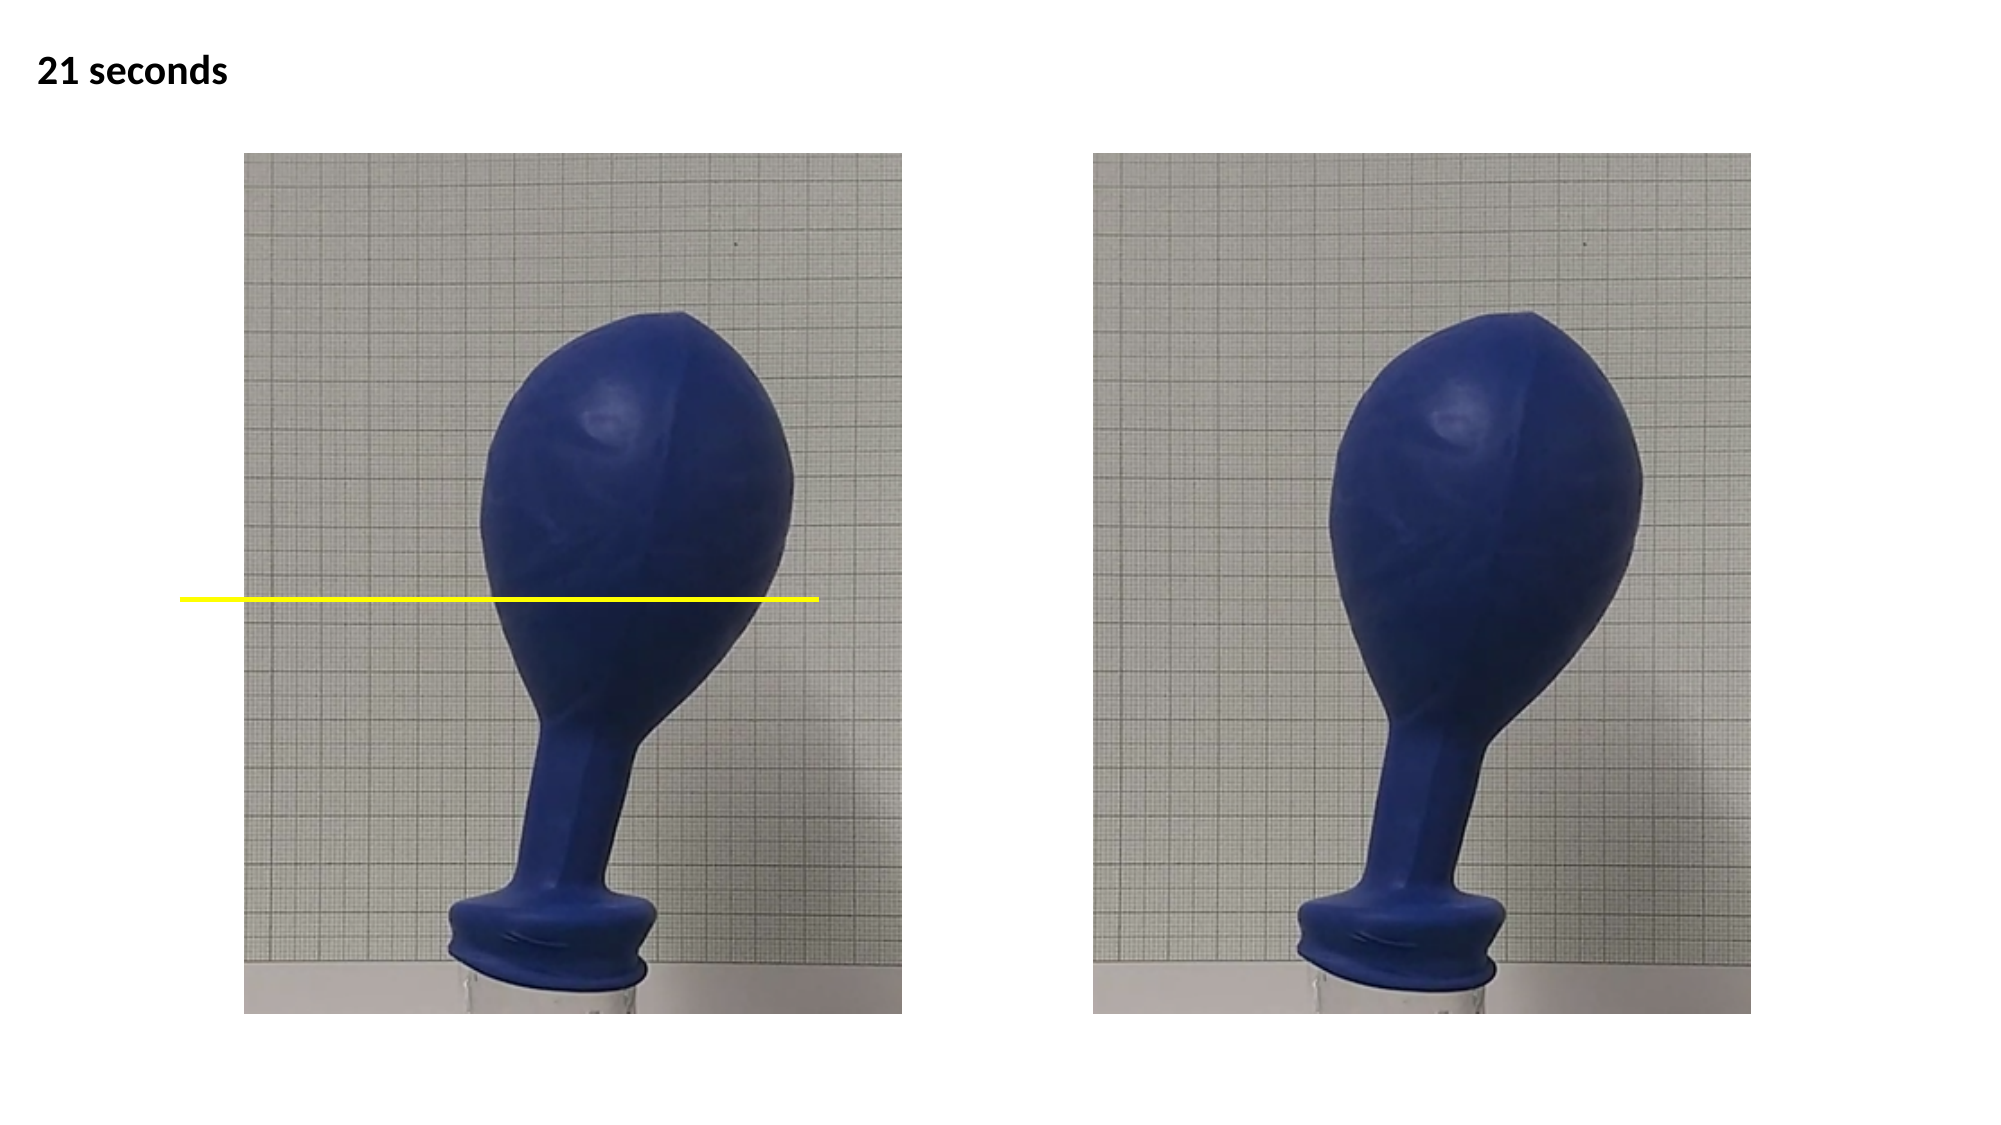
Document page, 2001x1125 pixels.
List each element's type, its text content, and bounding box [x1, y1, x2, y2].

picture [244, 153, 902, 1014]
text_box 21 seconds [22, 35, 244, 101]
picture [1093, 153, 1751, 1014]
